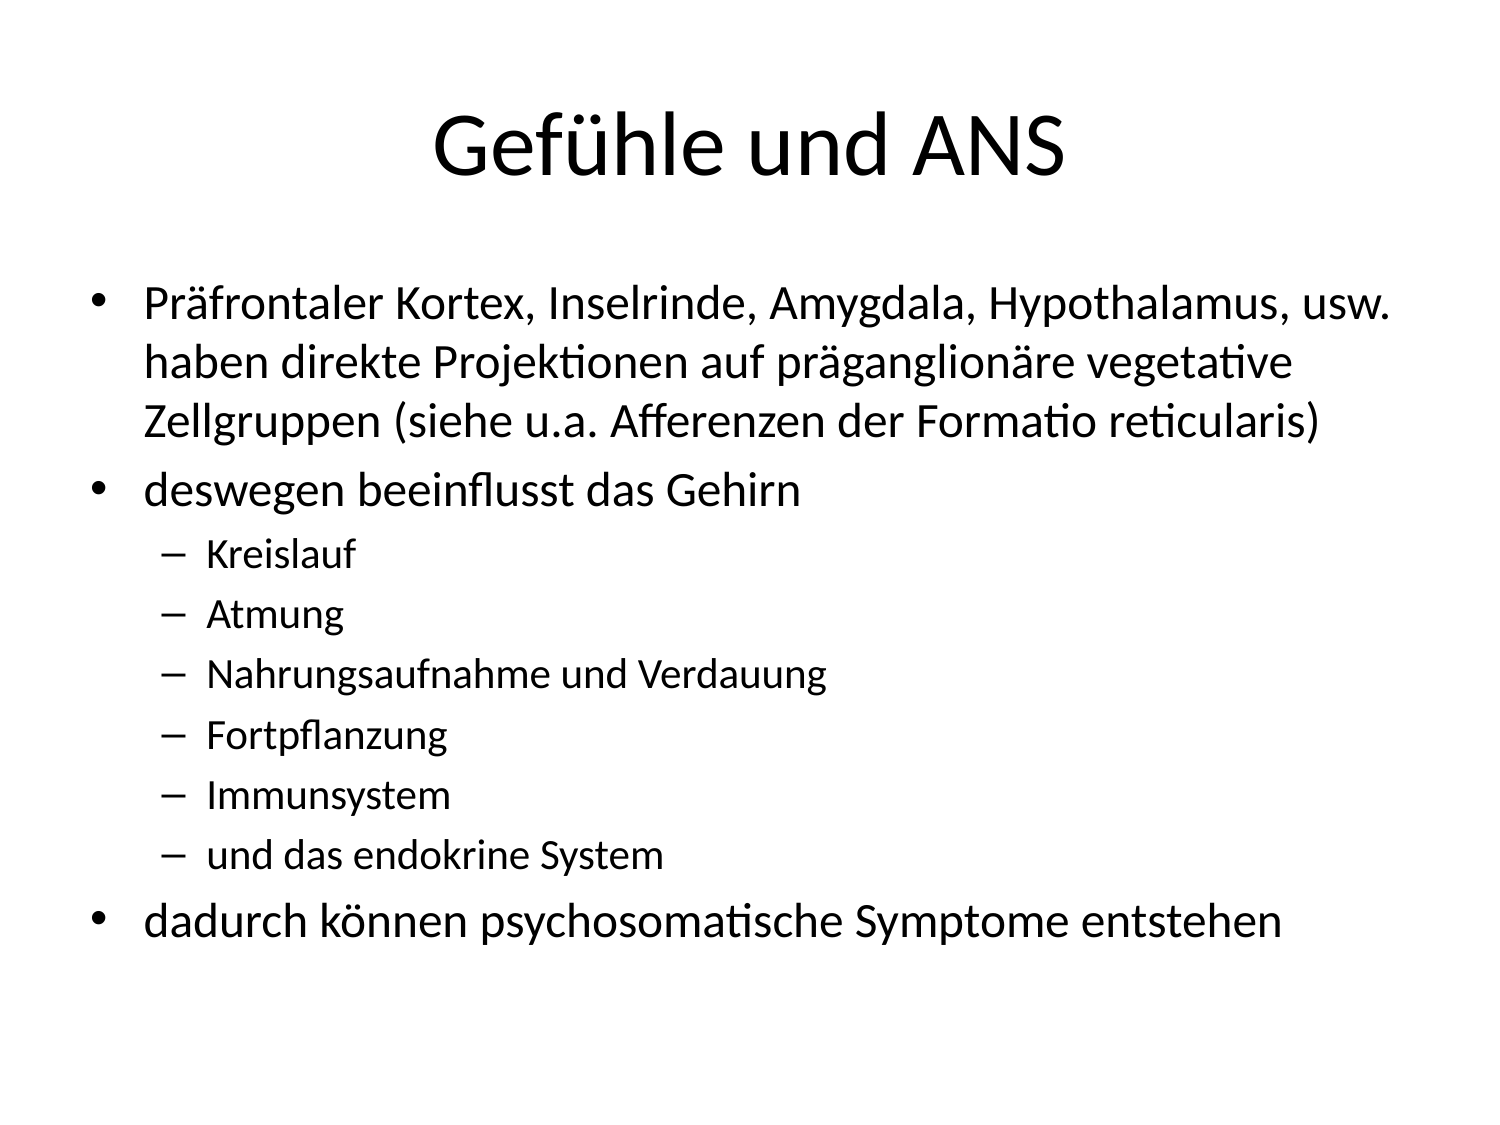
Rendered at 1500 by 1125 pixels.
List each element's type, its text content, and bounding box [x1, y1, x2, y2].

list Präfrontaler Kortex, Inselrinde, Amygdala, Hypothalamus, usw. haben direkte Projektionen auf präganglionäre vegetative Zellgruppen (siehe u.a. Afferenzen der Formatio reticularis) deswegen beeinflusst das Gehirn Kreislauf Atmung Nahrungsaufnahme und Verdauung Fortpflanzung Immunsystem und das endokrine System dadurch können psychosomatische Symptome entstehen [75, 262, 1425, 1005]
title Gefühle und ANS [75, 45, 1425, 233]
